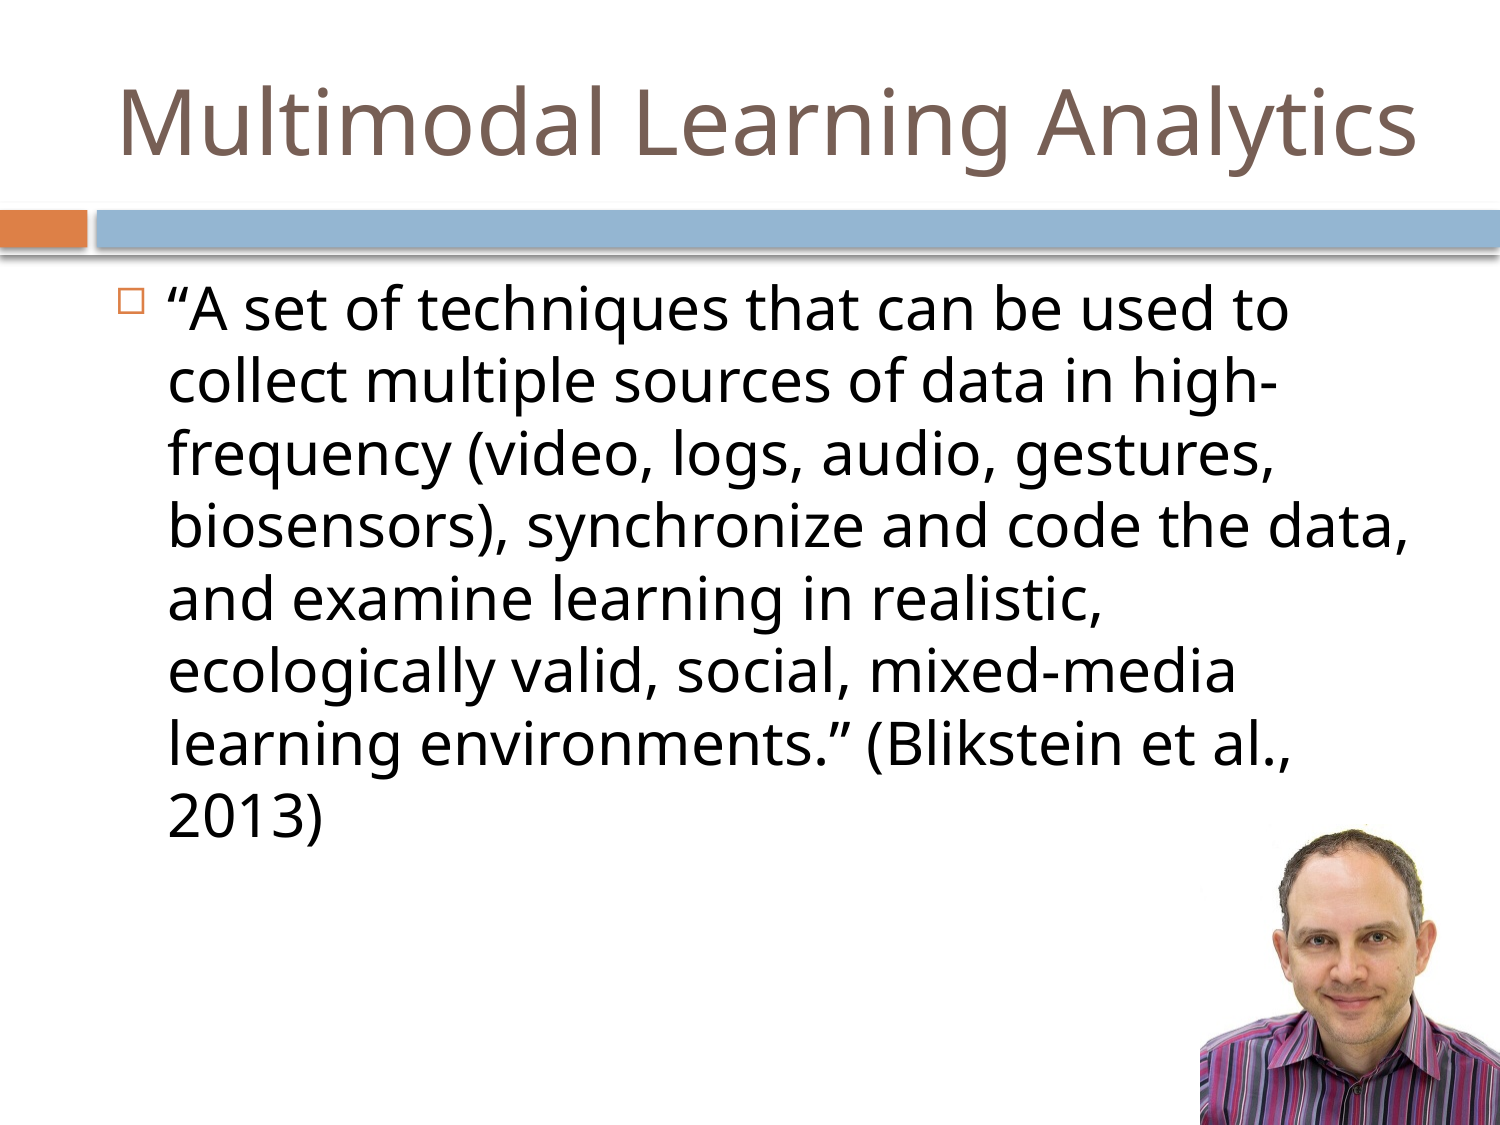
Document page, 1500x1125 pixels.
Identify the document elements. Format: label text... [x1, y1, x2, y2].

list “A set of techniques that can be used to collect multiple sources of data in high-frequency (video, logs, audio, gestures, biosensors), synchronize and code the data, and examine learning in realistic, ecologically valid, social, mixed-media learning environments.” (Blikstein et al., 2013) [100, 262, 1438, 1000]
picture [1199, 824, 1500, 1125]
title Multimodal Learning Analytics [100, 37, 1438, 200]
